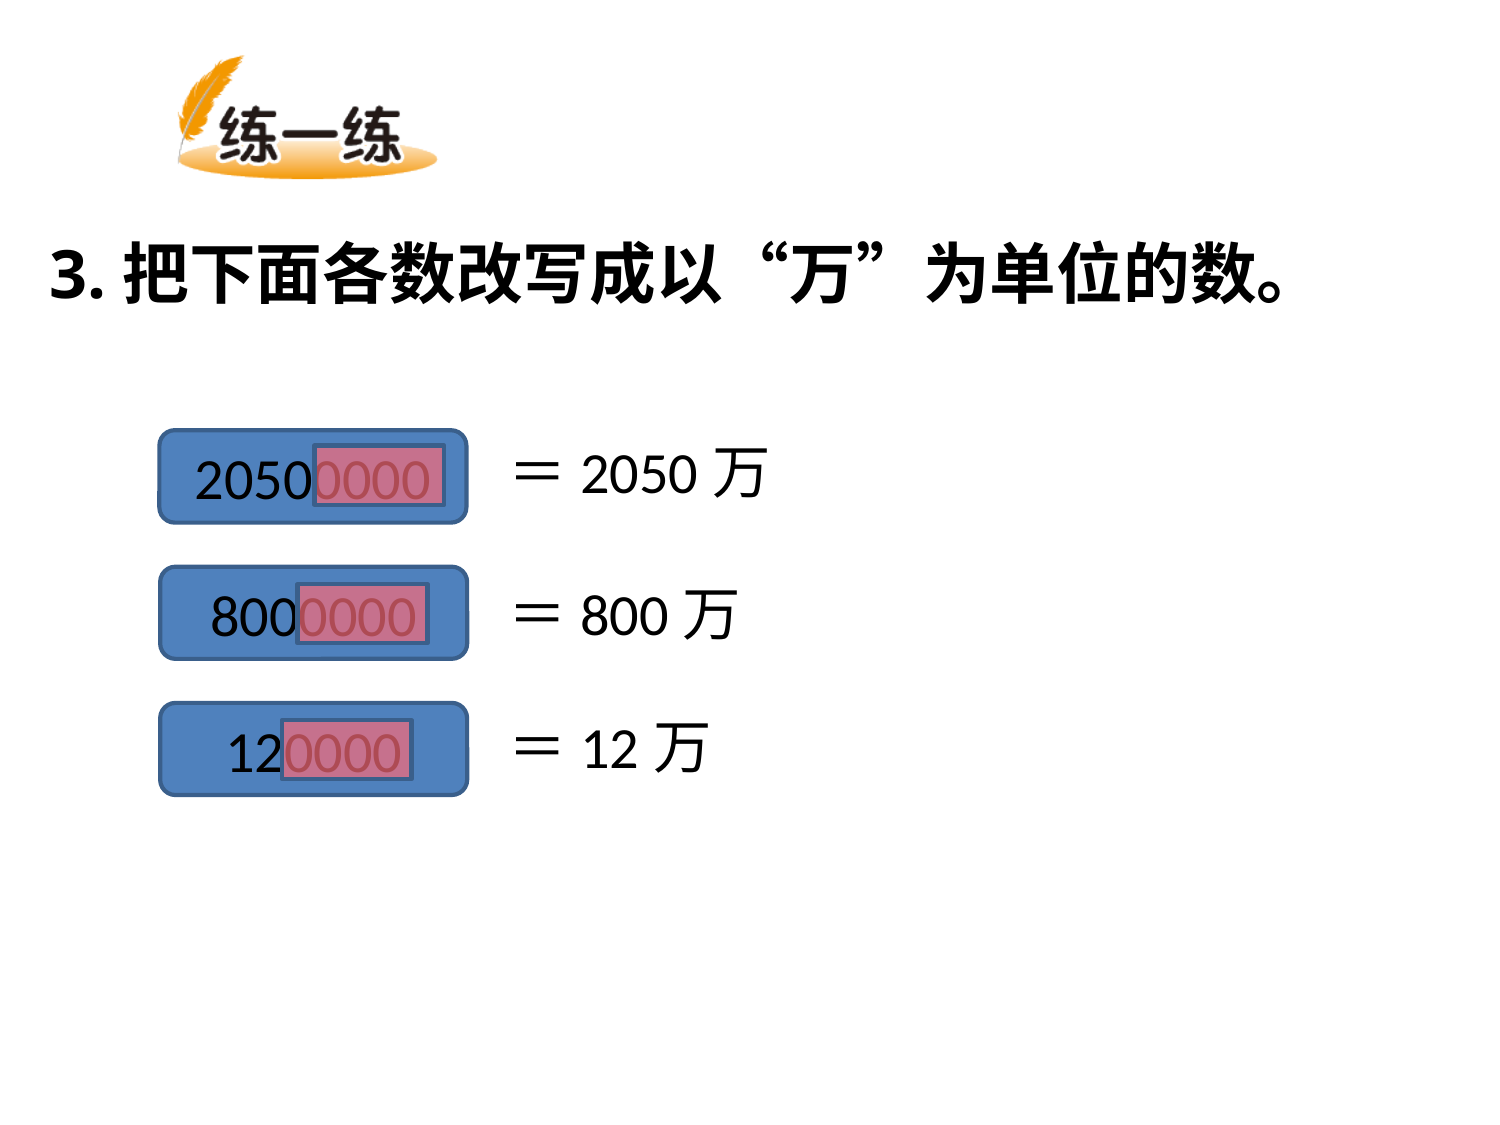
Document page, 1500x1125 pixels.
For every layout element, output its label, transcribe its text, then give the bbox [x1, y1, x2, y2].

picture [159, 54, 455, 185]
text_box 120000 [158, 700, 470, 798]
text_box [295, 582, 430, 645]
text_box ＝2050万 [493, 428, 810, 513]
text_box ＝800万 [493, 569, 810, 655]
text_box 3.把下面各数改写成以“万”为单位的数。 [34, 184, 1400, 320]
text_box ＝12万 [493, 702, 810, 788]
text_box [312, 443, 446, 507]
text_box [280, 718, 414, 781]
text_box 8000000 [158, 564, 470, 661]
text_box 20500000 [157, 428, 469, 525]
